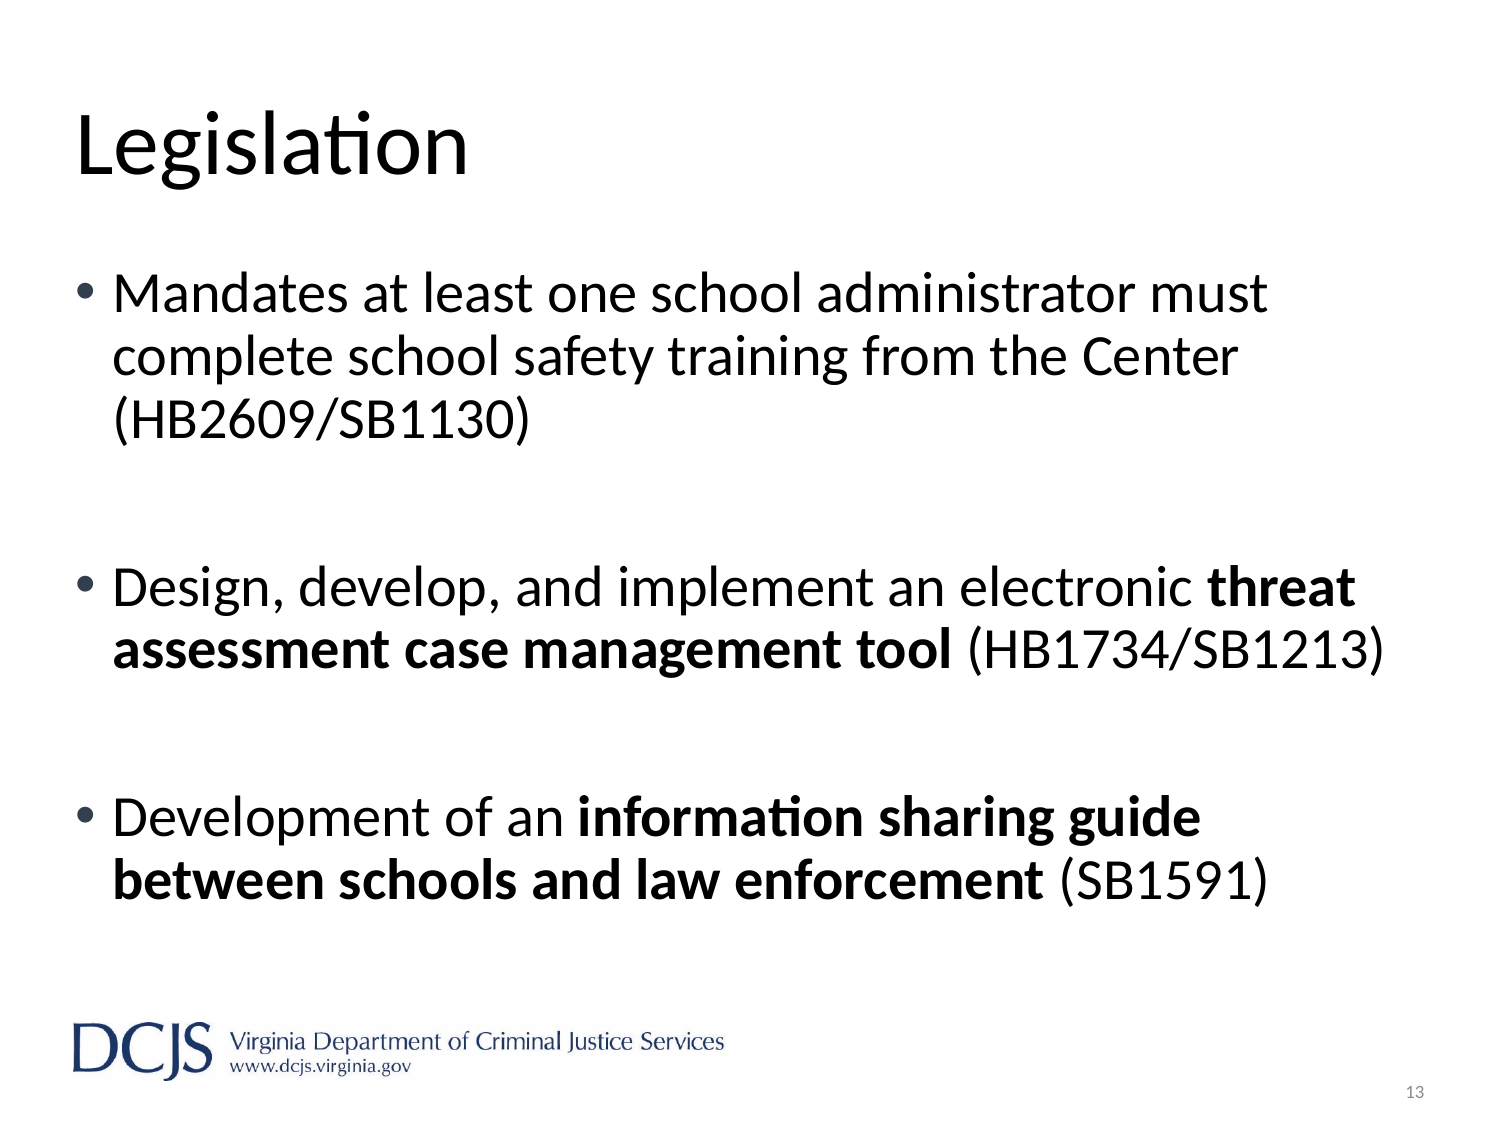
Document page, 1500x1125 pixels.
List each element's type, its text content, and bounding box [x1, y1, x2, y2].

slide_number 13 [1087, 1042, 1425, 1103]
title Legislation [75, 59, 1425, 231]
list Mandates at least one school administrator must complete school safety training from the Center (HB2609/SB1130) Design, develop, and implement an electronic threat assessment case management tool (HB1734/SB1213) Development of an information sharing guide between schools and law enforcement (SB1591) [75, 262, 1425, 1014]
picture [73, 1022, 726, 1081]
